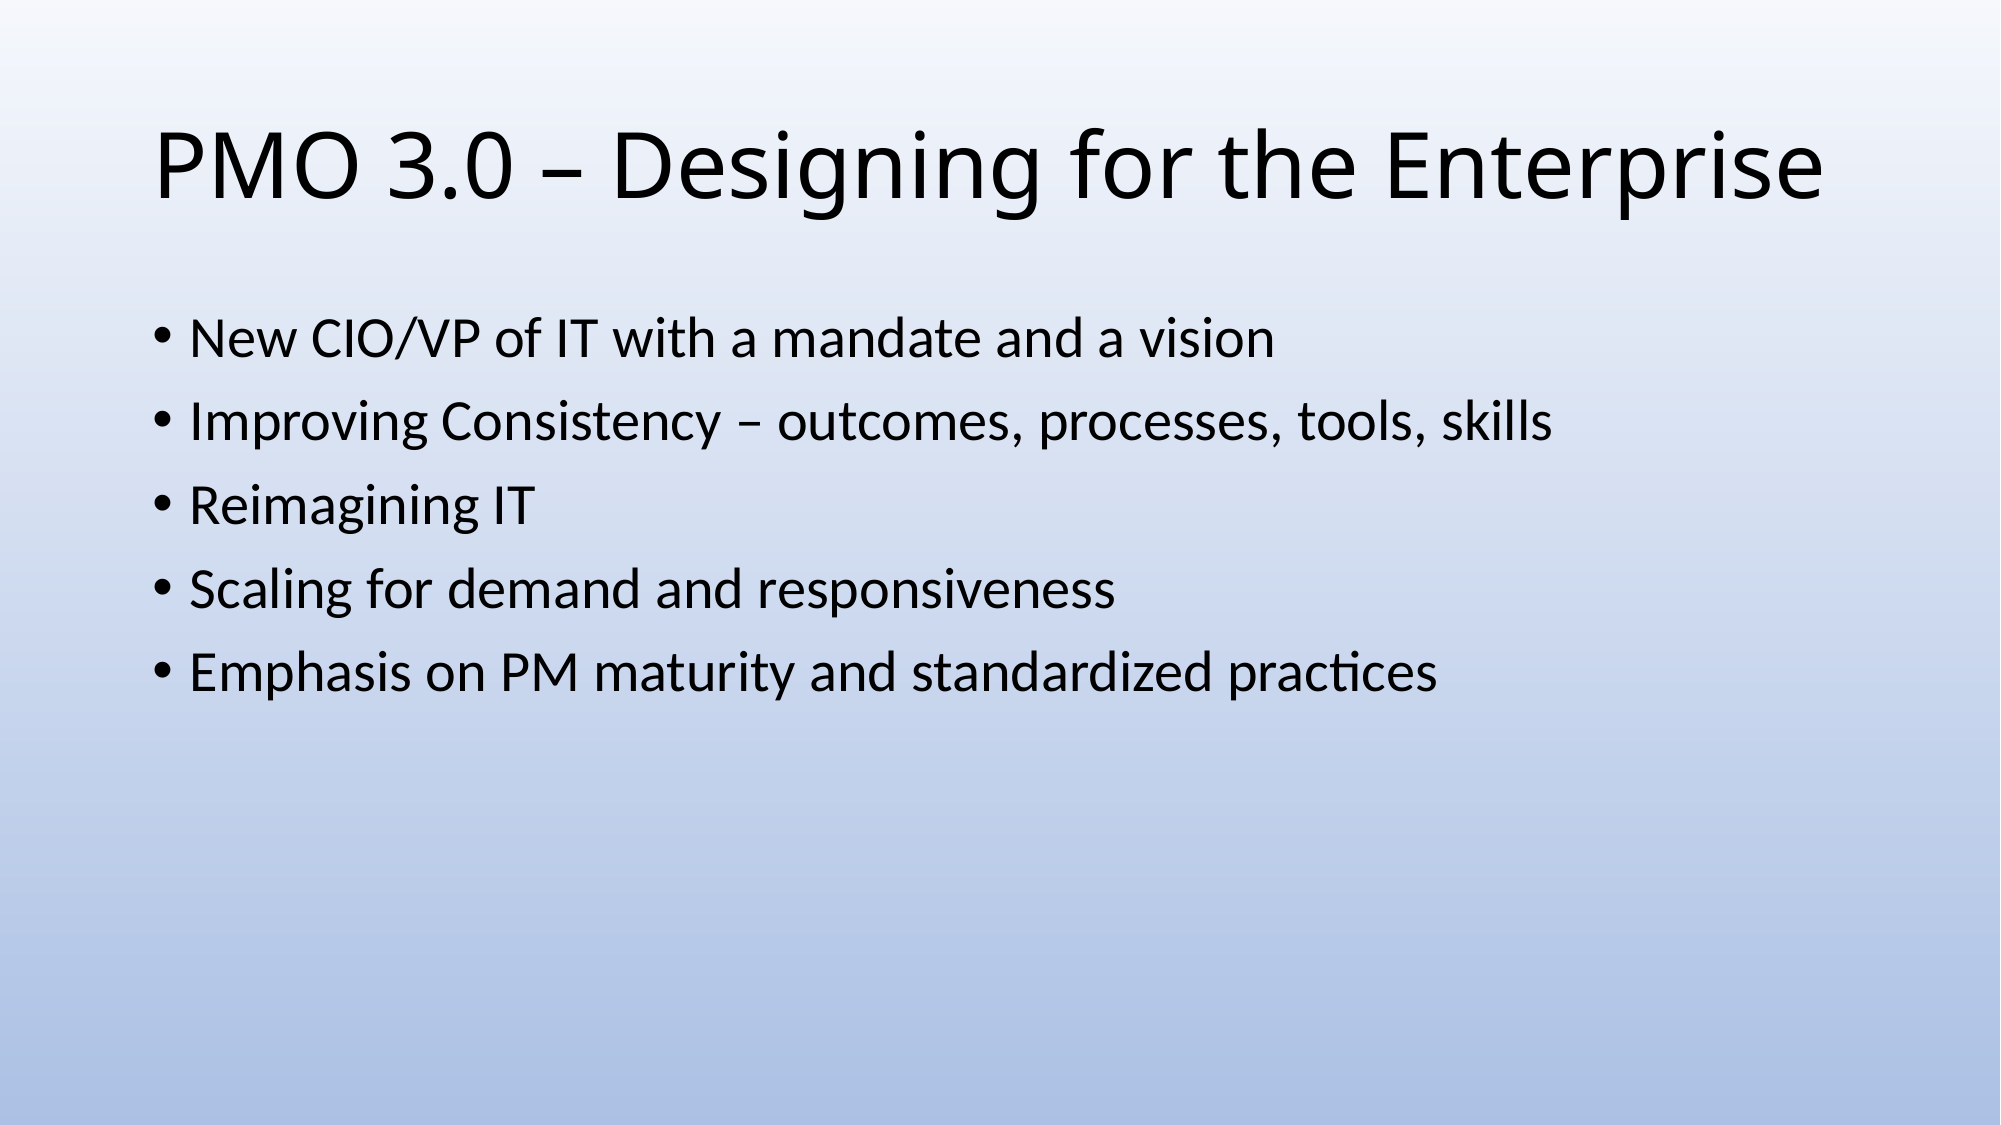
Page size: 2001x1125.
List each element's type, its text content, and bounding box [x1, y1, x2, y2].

list New CIO/VP of IT with a mandate and a vision Improving Consistency – outcomes, processes, tools, skills Reimagining IT Scaling for demand and responsiveness Emphasis on PM maturity and standardized practices [137, 299, 1863, 1014]
title PMO 3.0 – Designing for the Enterprise [137, 59, 1863, 278]
